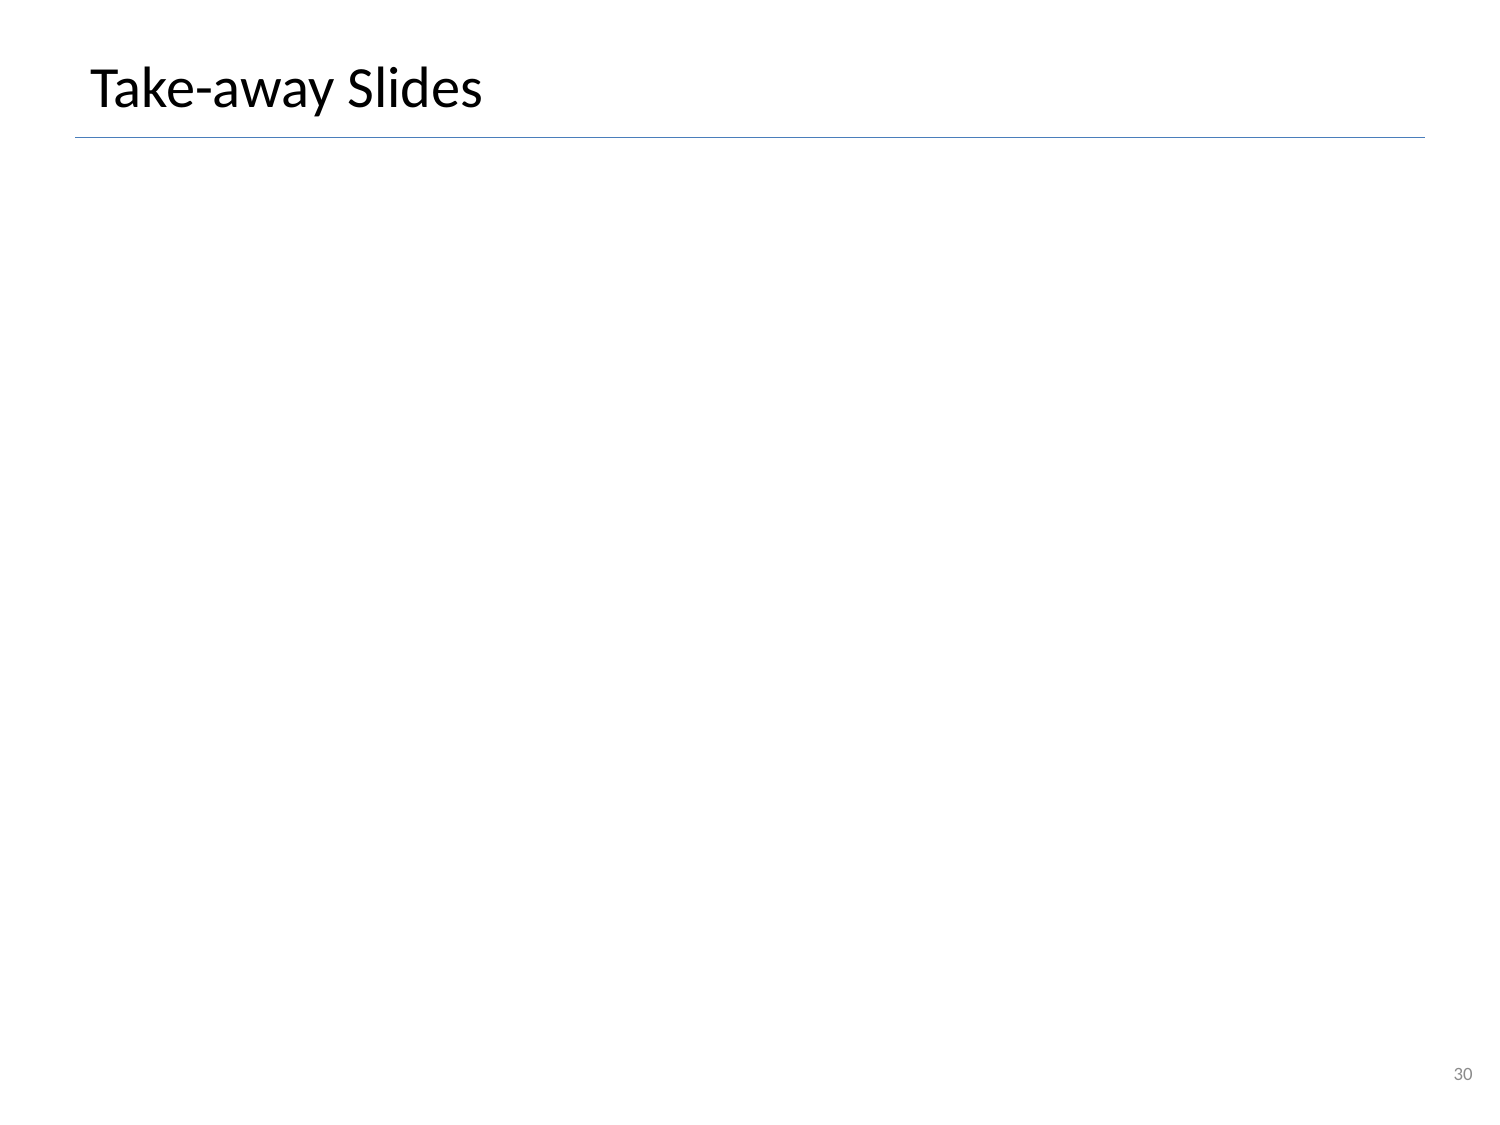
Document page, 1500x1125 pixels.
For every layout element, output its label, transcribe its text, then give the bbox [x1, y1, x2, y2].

title Take-away Slides [74, 37, 1426, 131]
slide_number 30 [1425, 1042, 1488, 1103]
